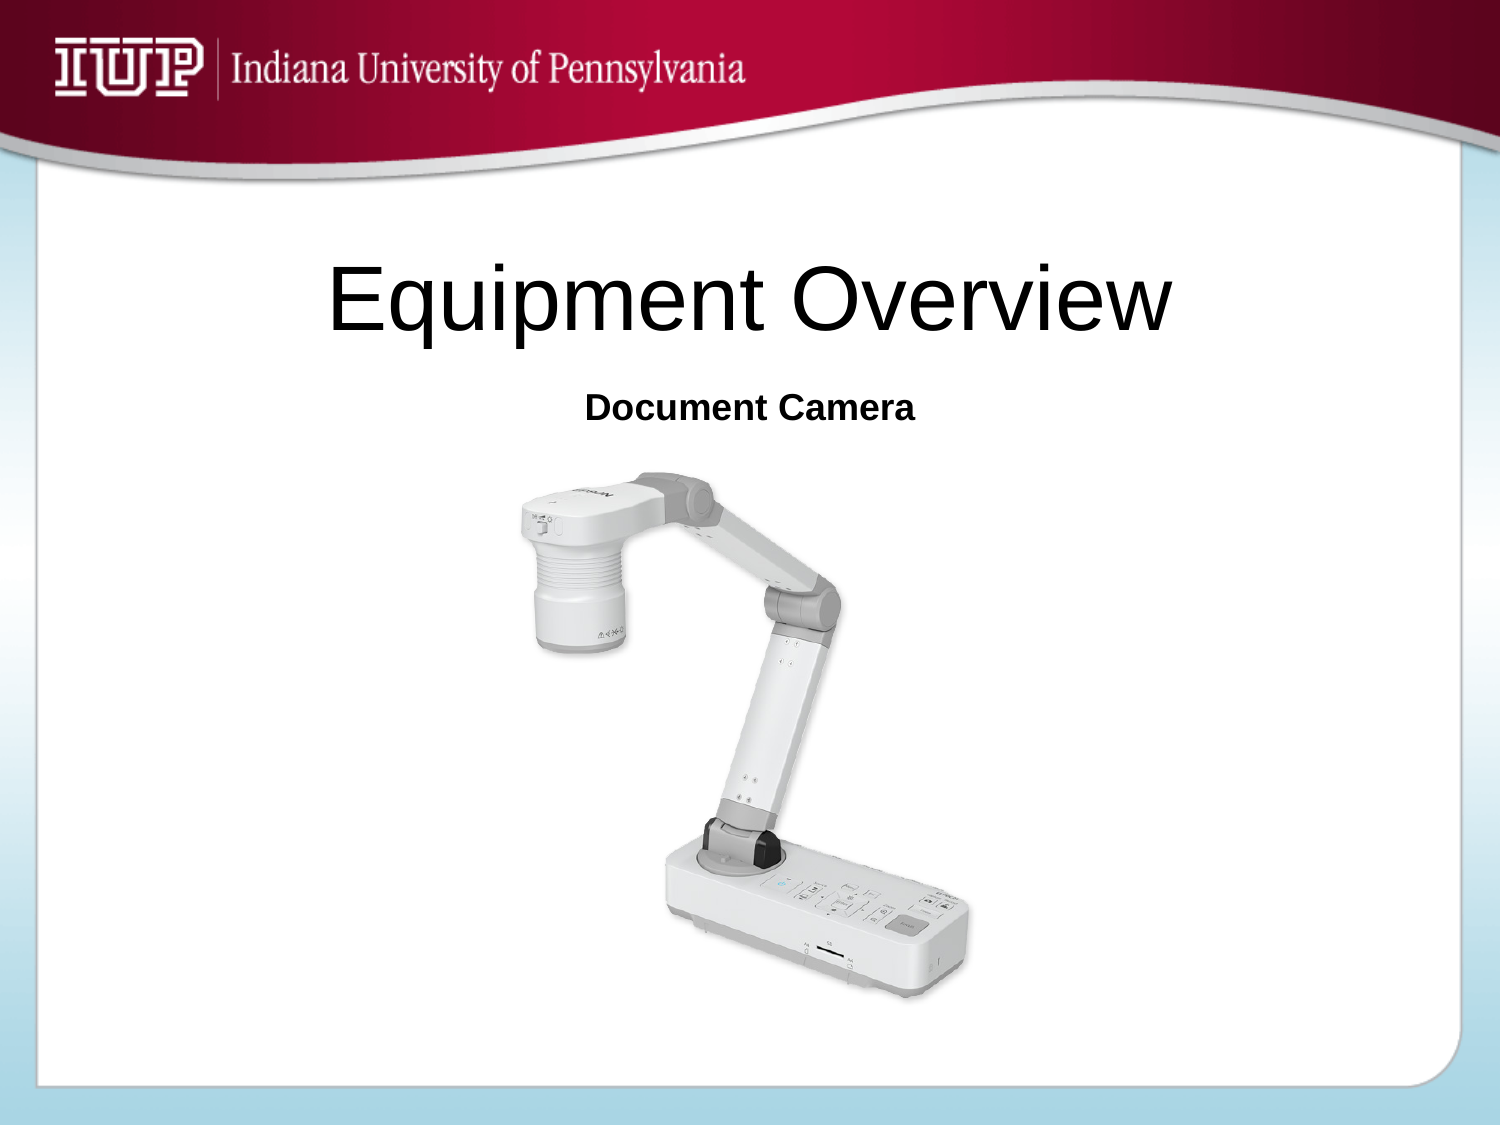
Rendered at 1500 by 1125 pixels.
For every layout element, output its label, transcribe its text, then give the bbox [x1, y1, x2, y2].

title Equipment Overview [74, 199, 1426, 388]
picture [0, 0, 1500, 1125]
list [512, 462, 979, 1011]
text_box Document Camera [449, 376, 1050, 436]
